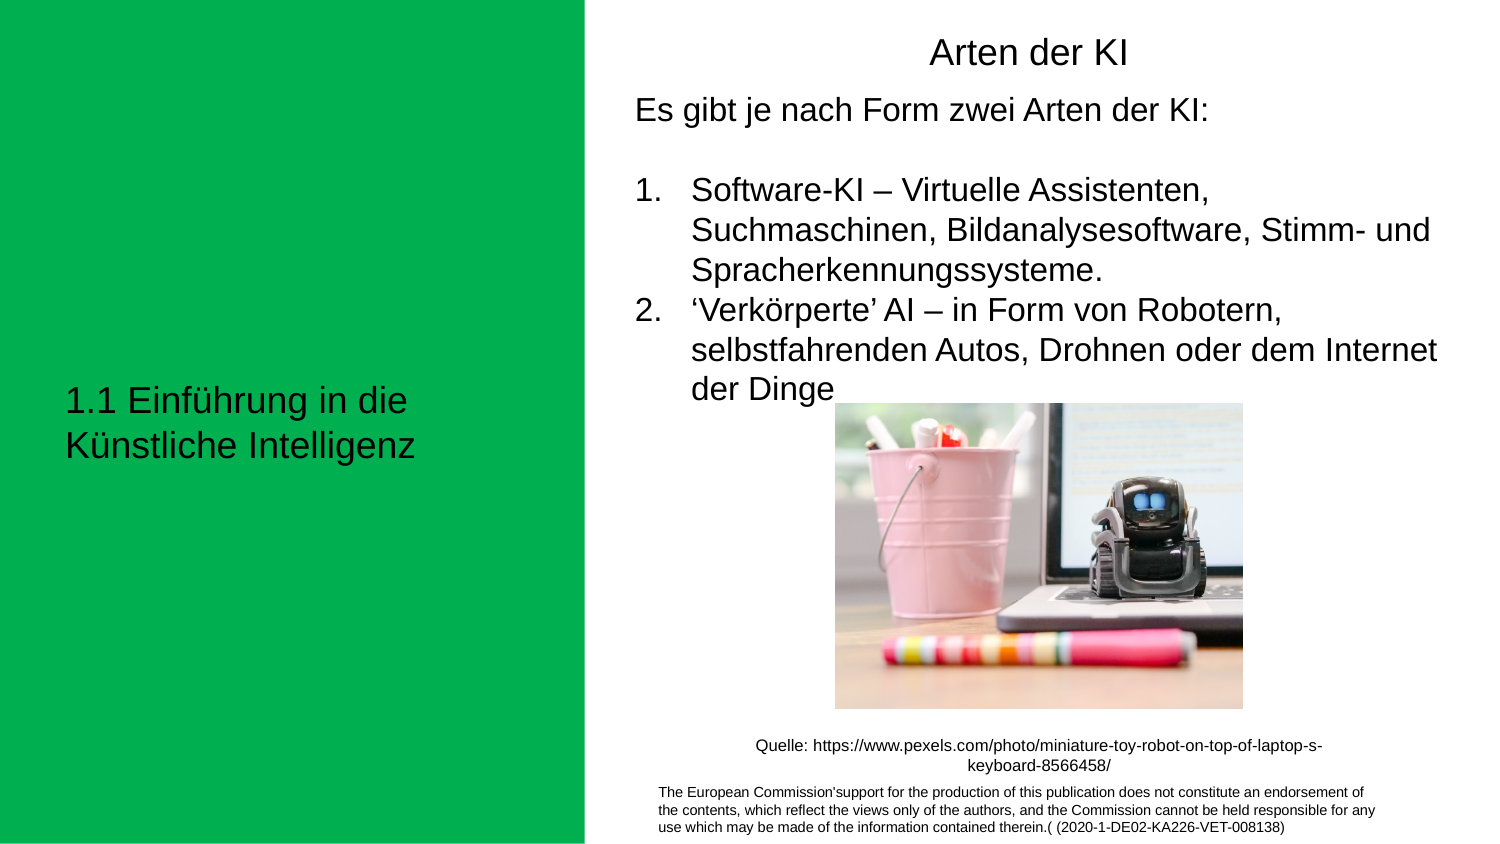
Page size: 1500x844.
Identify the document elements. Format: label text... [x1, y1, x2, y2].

text_box Arten der KI [887, 20, 1172, 80]
text_box Quelle: https://www.pexels.com/photo/miniature-toy-robot-on-top-of-laptop-s-keyboard-8566458/ [732, 727, 1347, 775]
text_box [0, 0, 587, 844]
text_box The European Commission'support for the production of this publication does not constitute an endorsement of the contents, which reflect the views only of the authors, and the Commission cannot be held responsible for any use which may be made of the information contained therein.( (2020-1-DE02-KA226-VET-008138) [643, 775, 1394, 843]
text_box Es gibt je nach Form zwei Arten der KI: Software-KI – Virtuelle Assistenten, Suchmaschinen, Bildanalysesoftware, Stimm- und Spracherkennungssysteme. ‘Verkörperte’ AI – in Form von Robotern, selbstfahrenden Autos, Drohnen oder dem Internet der Dinge [620, 80, 1459, 415]
picture [835, 403, 1244, 709]
text_box 1.1 Einführung in die Künstliche Intelligenz [50, 368, 535, 474]
